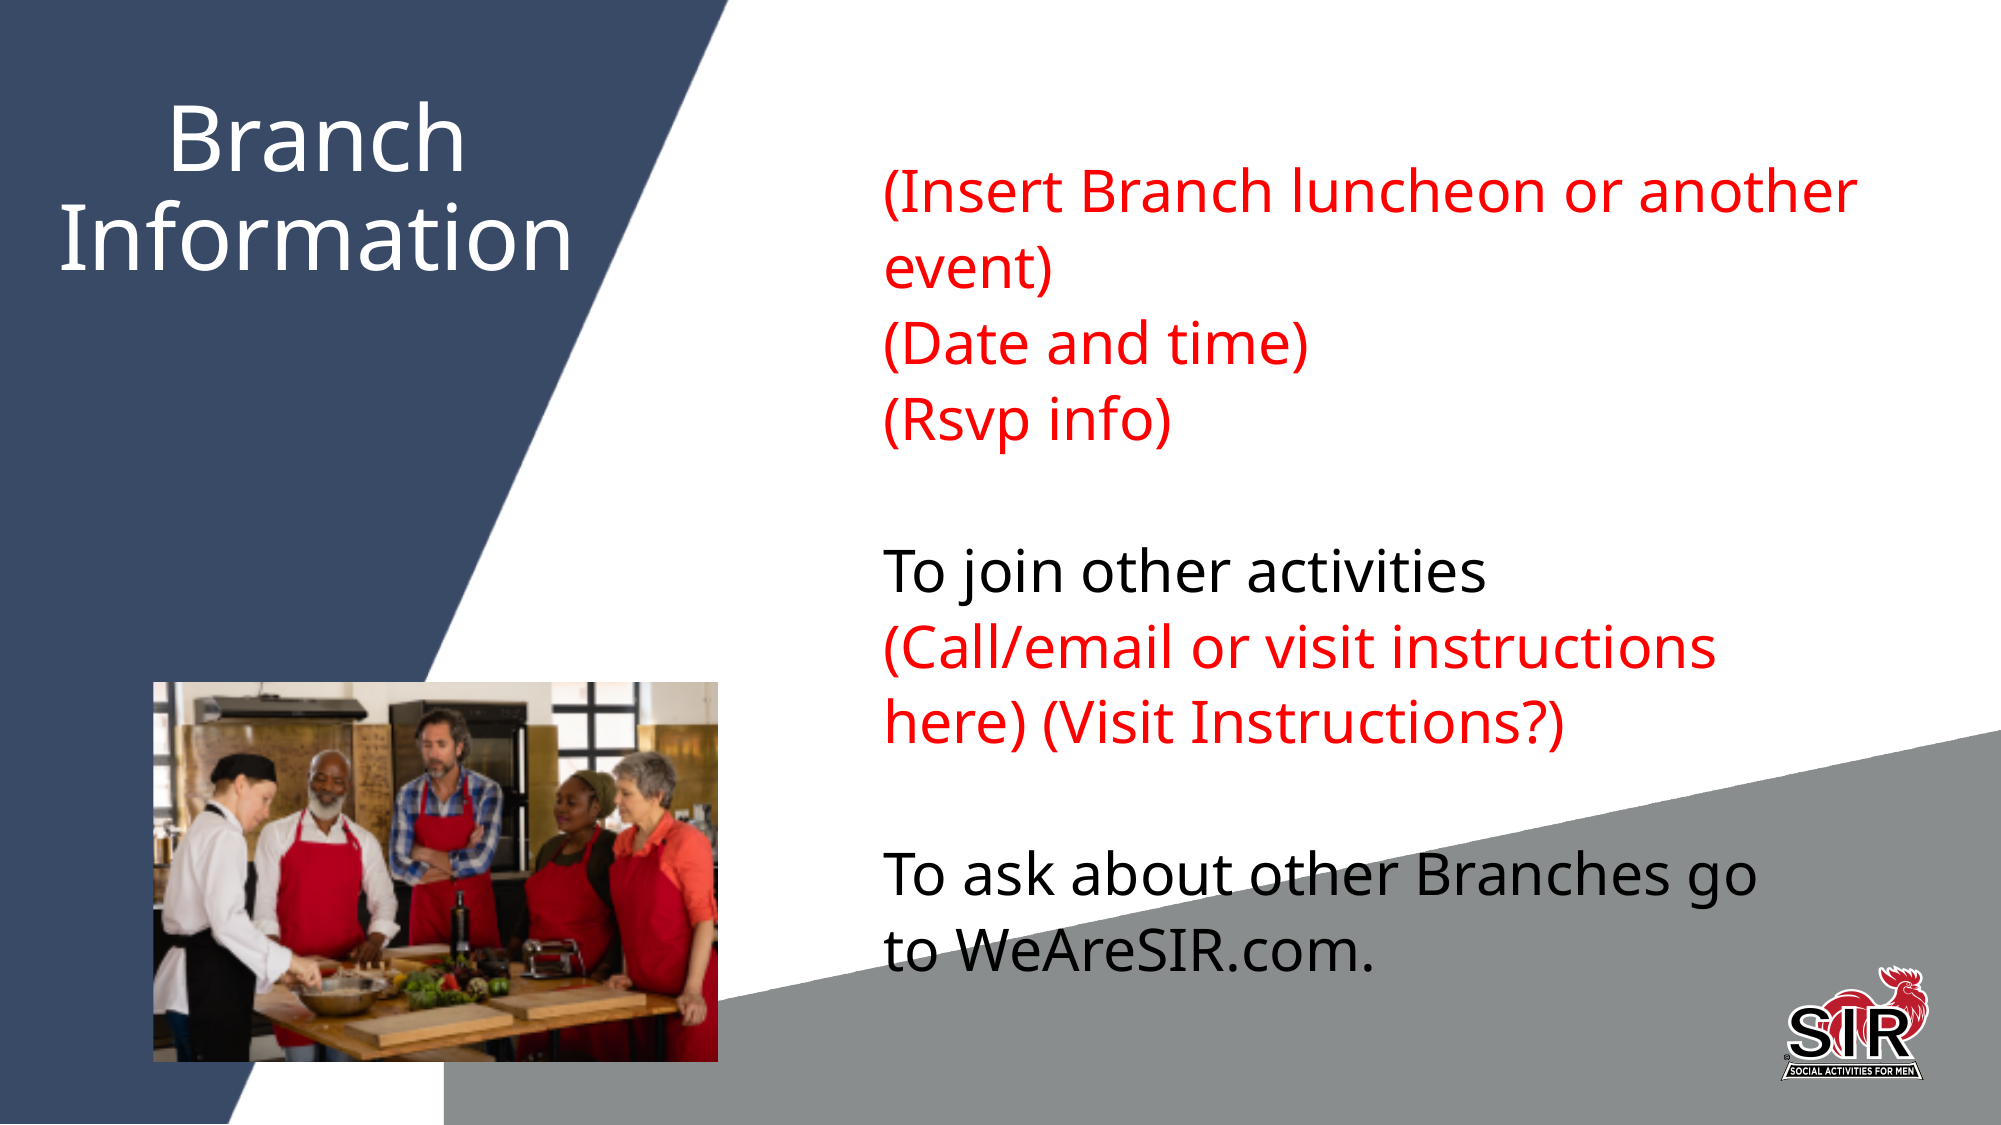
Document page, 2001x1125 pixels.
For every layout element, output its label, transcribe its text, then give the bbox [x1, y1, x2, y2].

list (Insert Branch luncheon or another event) (Date and time) (Rsvp info) To join other activities (Call/email or visit instructions here) (Visit Instructions?) To ask about other Branches go to WeAreSIR.com. [802, 70, 1891, 729]
title Branch Information [0, 82, 644, 193]
picture [0, 0, 925, 1124]
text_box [443, 729, 2000, 1125]
